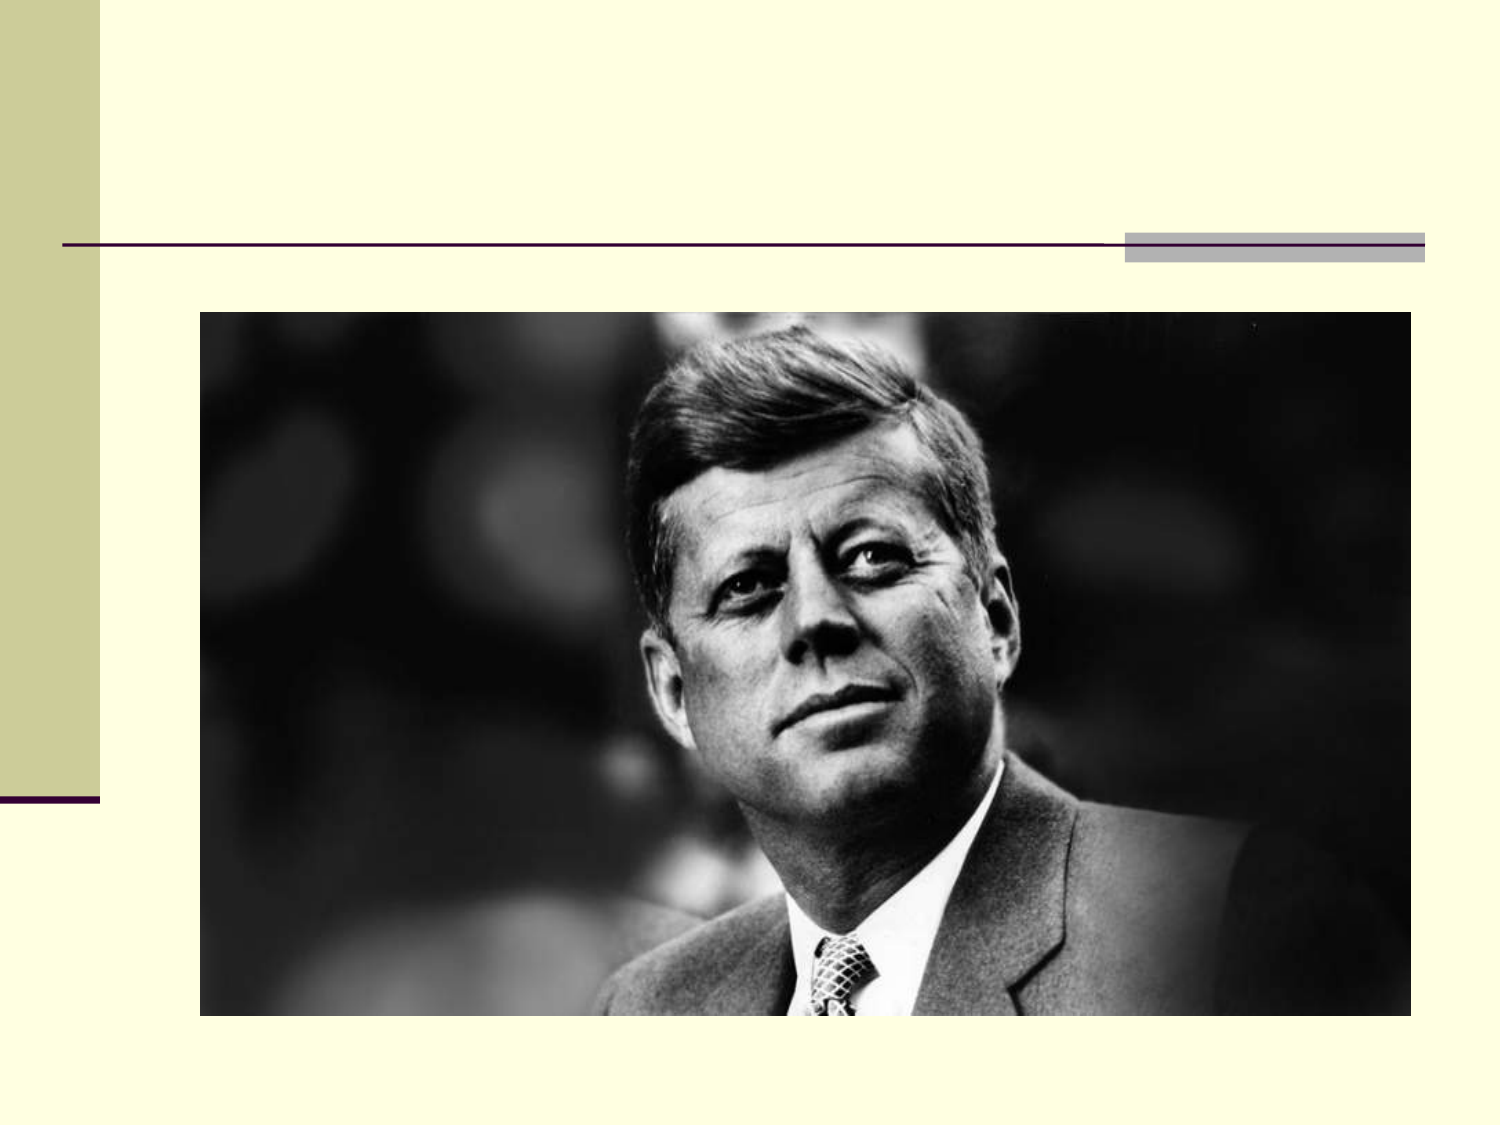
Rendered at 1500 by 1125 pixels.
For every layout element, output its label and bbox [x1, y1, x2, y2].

picture [199, 312, 1412, 1016]
